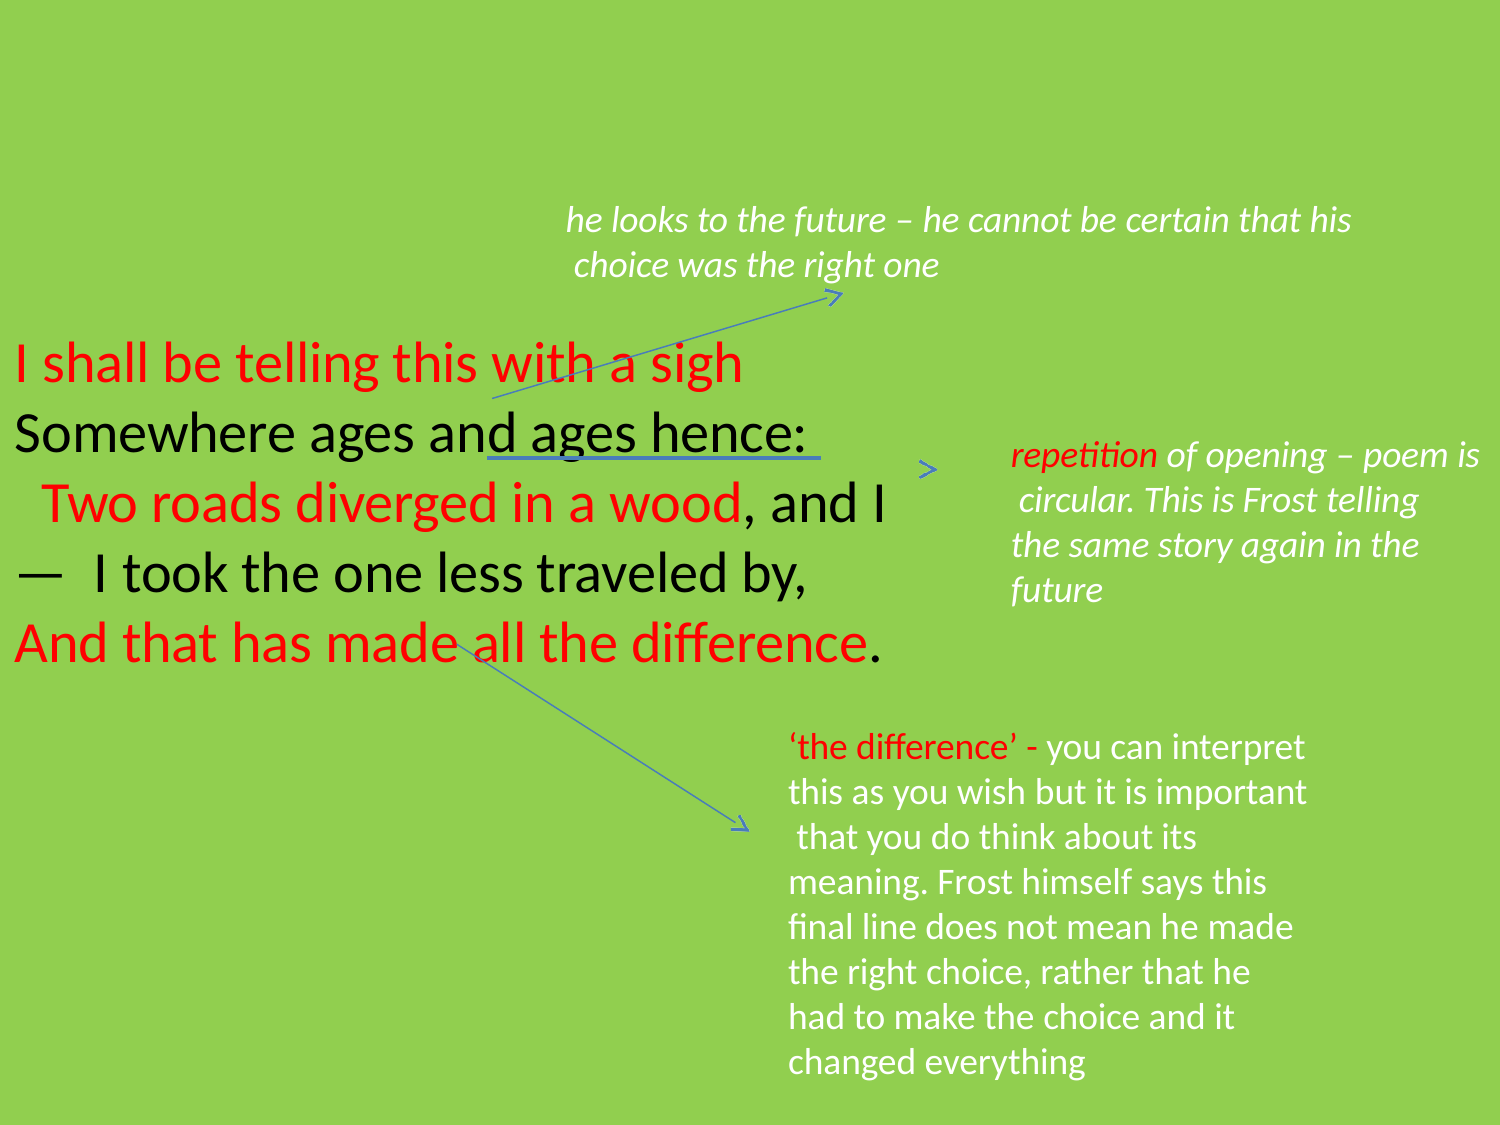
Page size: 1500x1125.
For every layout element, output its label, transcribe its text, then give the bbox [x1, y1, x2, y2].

text_box I shall be telling this with a sigh Somewhere ages and ages hence: Two roads diverged in a wood, and I— I took the one less traveled by, And that has made all the difference. [12, 322, 926, 674]
text_box repetition of opening – poem is circular. This is Frost telling the same story again in the future [1008, 427, 1486, 610]
text_box [918, 459, 938, 479]
text_box [730, 815, 750, 833]
text_box ‘the difference’ - you can interpret this as you wish but it is important that you do think about its meaning. Frost himself says this final line does not mean he made the right choice, rather that he had to make the choice and it changed everything [786, 720, 1316, 1083]
title he looks to the future – he cannot be certain that his choice was the right one [139, 193, 1361, 384]
